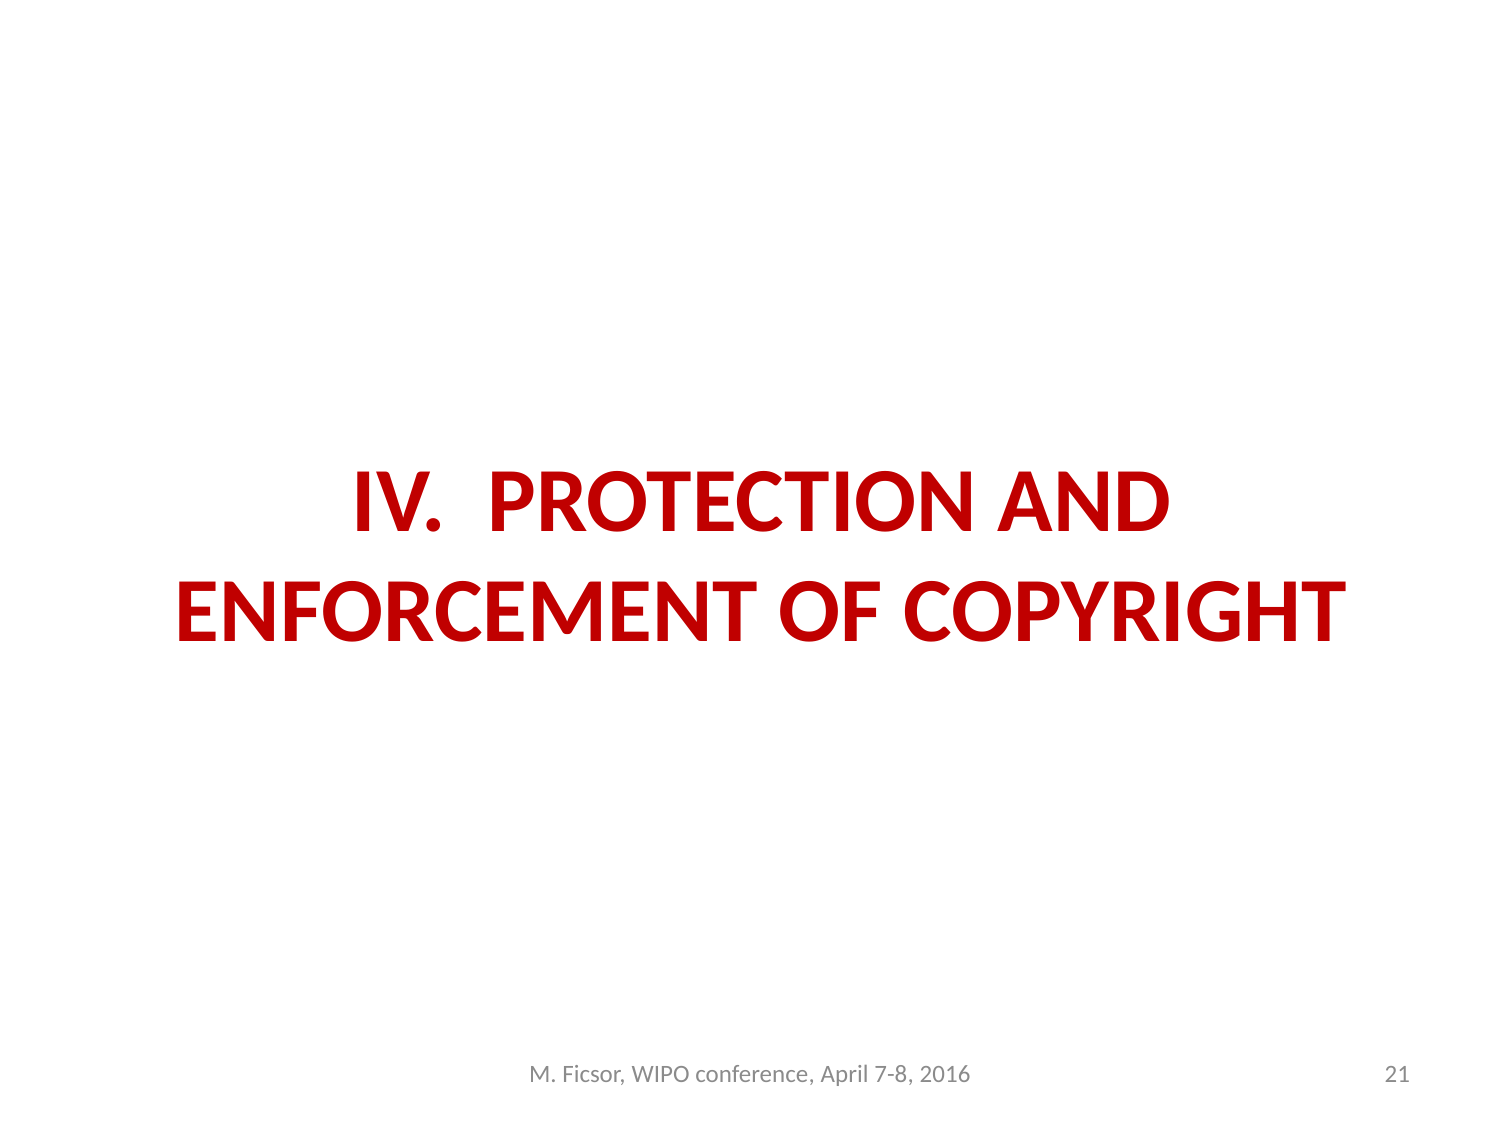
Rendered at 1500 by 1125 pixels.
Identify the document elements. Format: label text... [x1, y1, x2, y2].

footer M. Ficsor, WIPO conference, April 7-8, 2016 [512, 1042, 988, 1103]
text_box IV. PROTECTION AND ENFORCEMENT OF COPYRIGHT [112, 432, 1412, 668]
slide_number 21 [1074, 1042, 1425, 1103]
